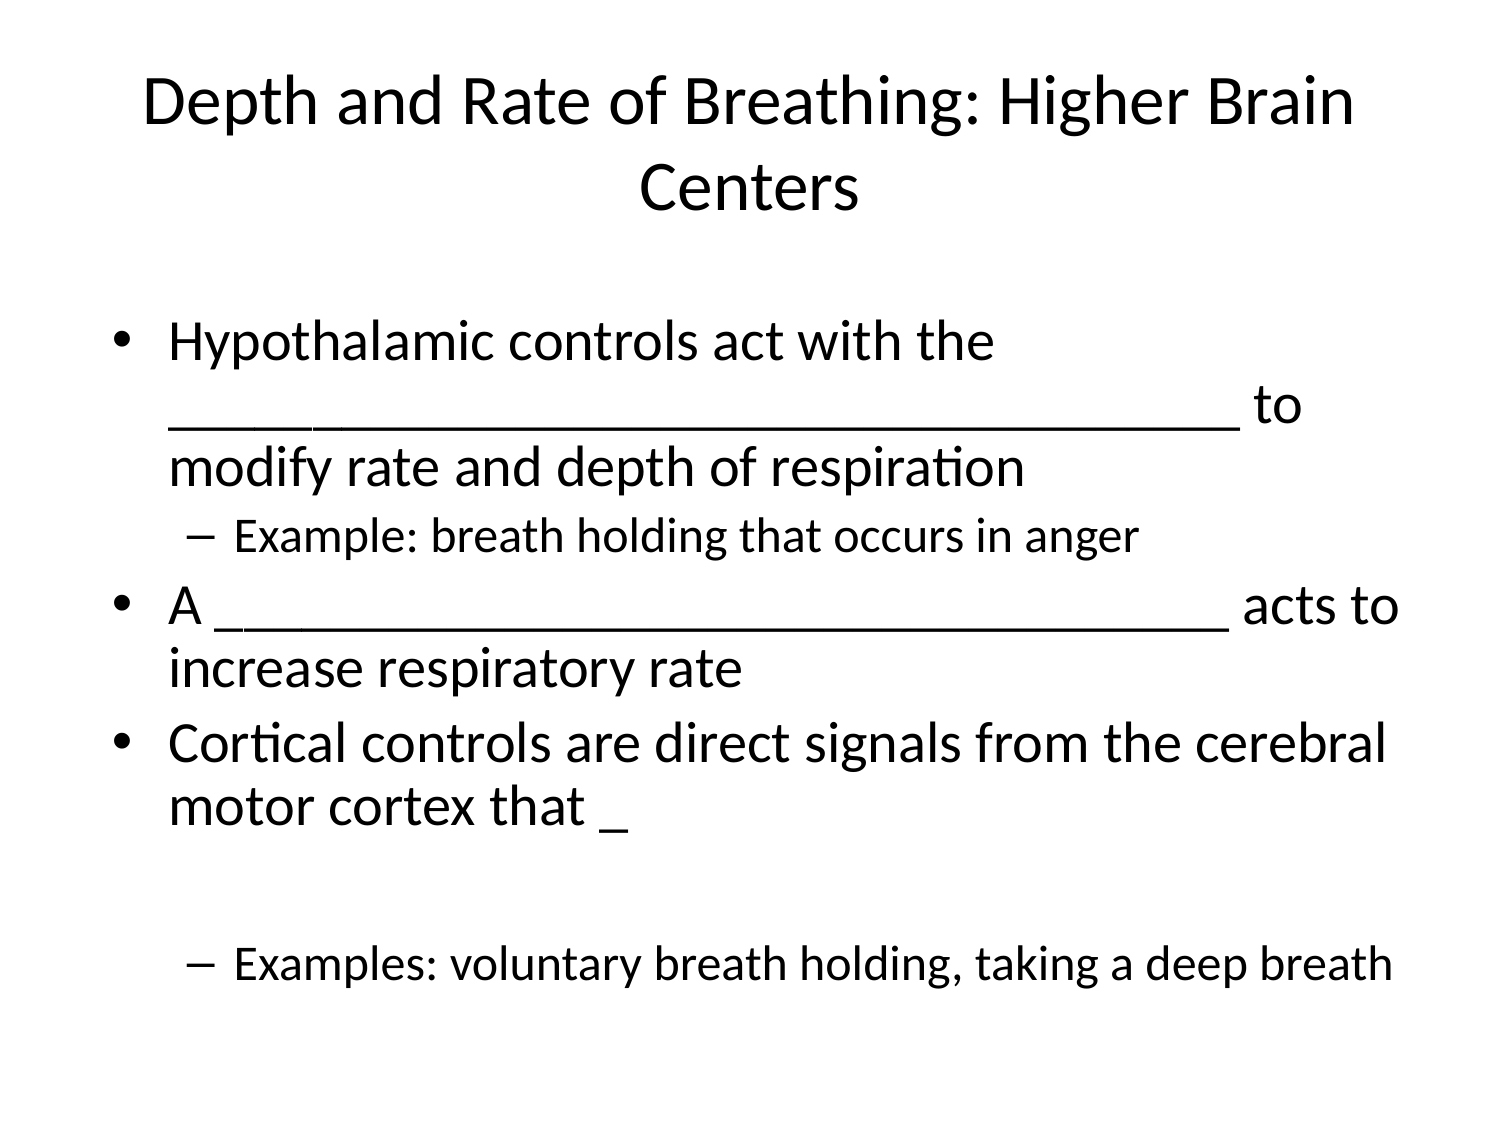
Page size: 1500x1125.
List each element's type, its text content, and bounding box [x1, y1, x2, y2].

title Depth and Rate of Breathing: Higher Brain Centers [75, 45, 1425, 233]
list Hypothalamic controls act with the _____________________________________ to modify rate and depth of respiration Example: breath holding that occurs in anger A ___________________________________ acts to increase respiratory rate Cortical controls are direct signals from the cerebral motor cortex that _ Examples: voluntary breath holding, taking a deep breath [96, 302, 1425, 1050]
